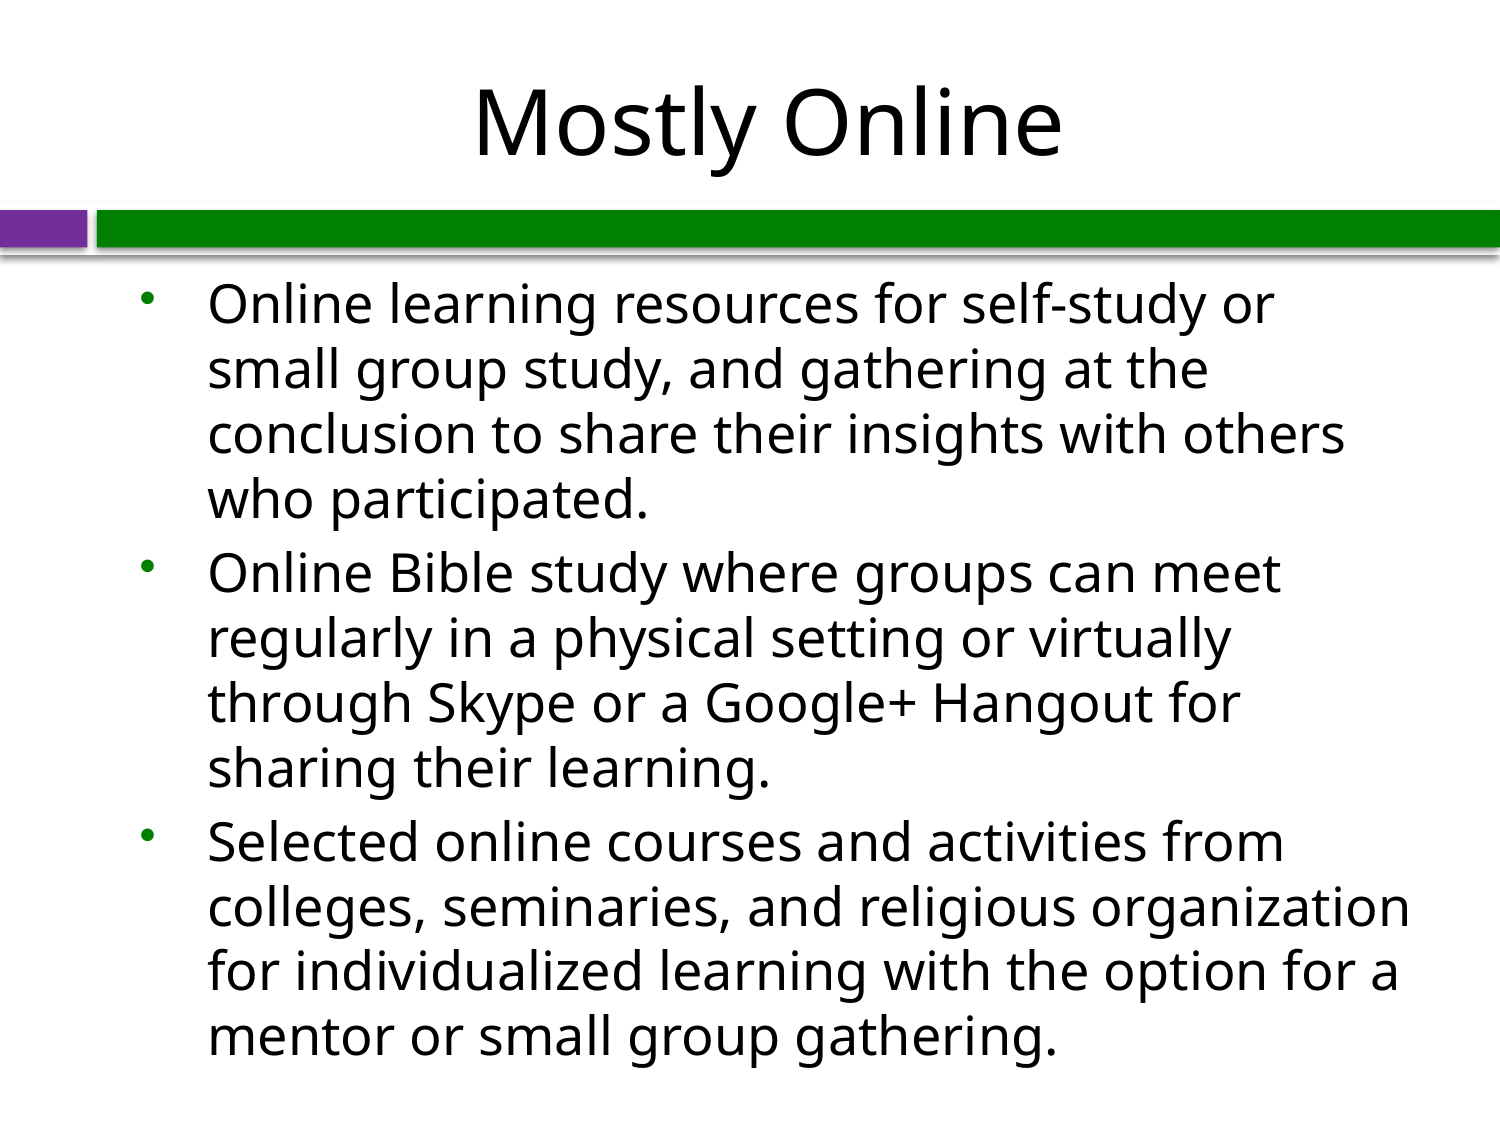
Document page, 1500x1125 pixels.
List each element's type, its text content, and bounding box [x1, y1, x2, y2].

list Online learning resources for self-study or small group study, and gathering at the conclusion to share their insights with others who participated. Online Bible study where groups can meet regularly in a physical setting or virtually through Skype or a Google+ Hangout for sharing their learning. Selected online courses and activities from colleges, seminaries, and religious organization for individualized learning with the option for a mentor or small group gathering. [100, 262, 1438, 1091]
title Mostly Online [100, 37, 1438, 200]
